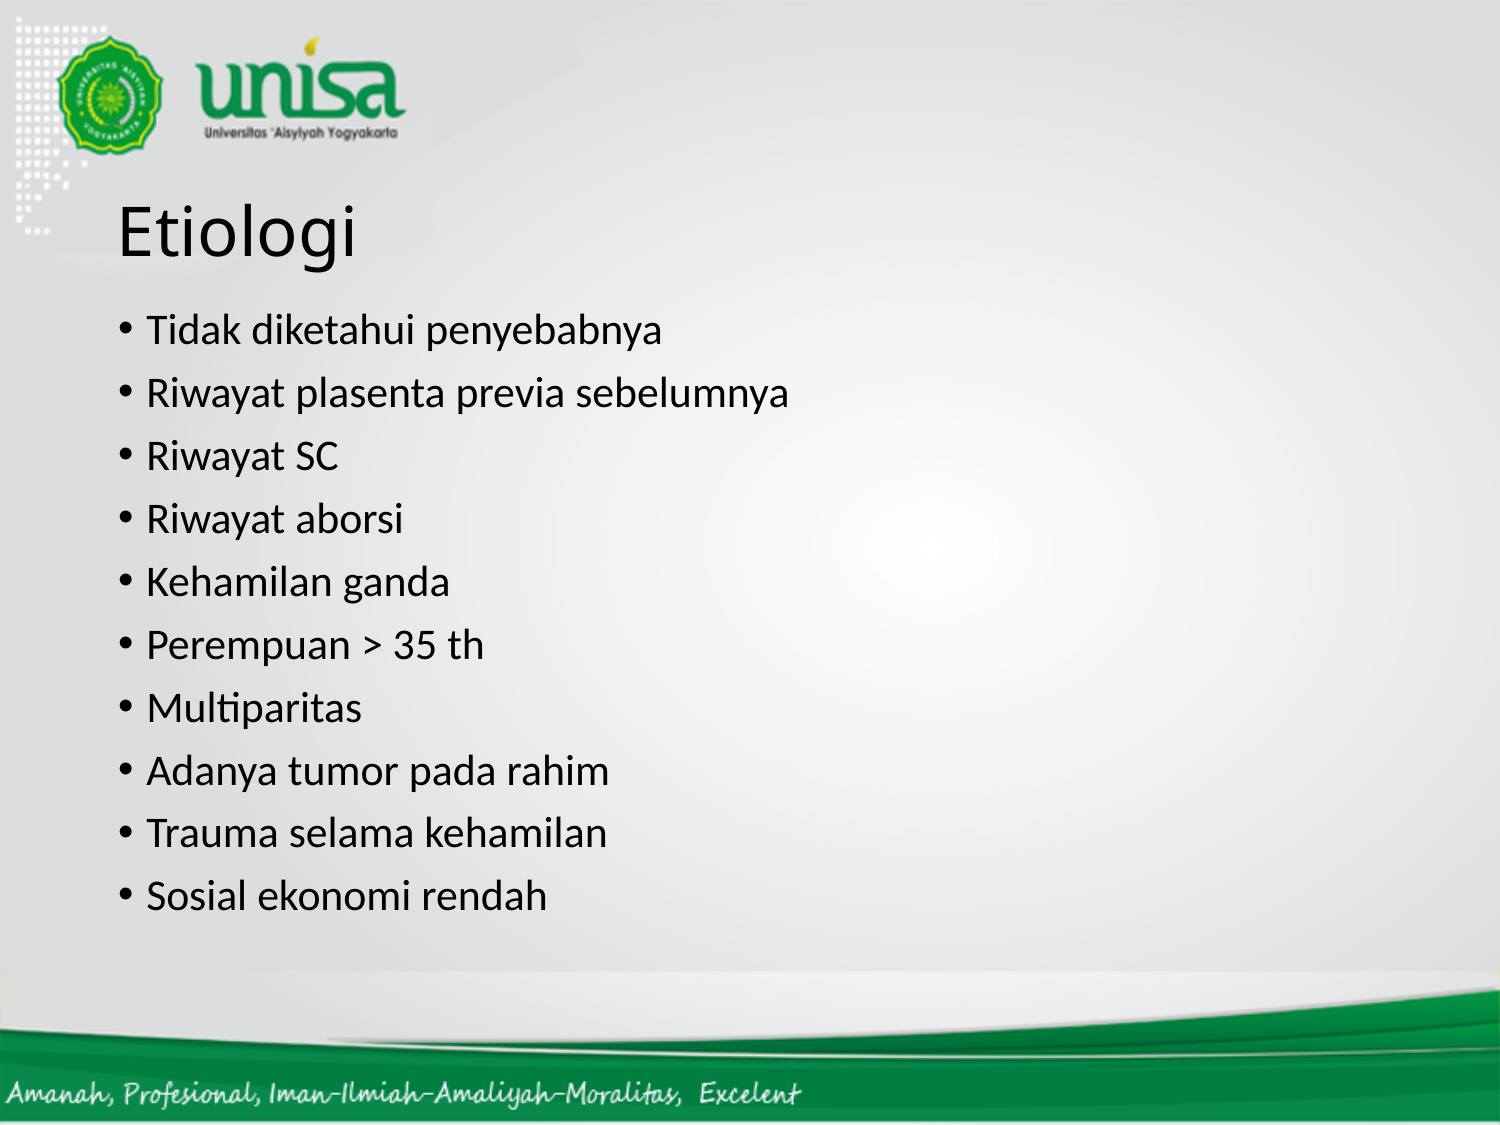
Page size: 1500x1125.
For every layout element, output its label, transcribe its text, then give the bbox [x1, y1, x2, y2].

picture [0, 0, 1500, 1125]
list Tidak diketahui penyebabnya Riwayat plasenta previa sebelumnya Riwayat SC Riwayat aborsi Kehamilan ganda Perempuan > 35 th Multiparitas Adanya tumor pada rahim Trauma selama kehamilan Sosial ekonomi rendah [103, 299, 1397, 1014]
title Etiologi [101, 125, 1396, 343]
